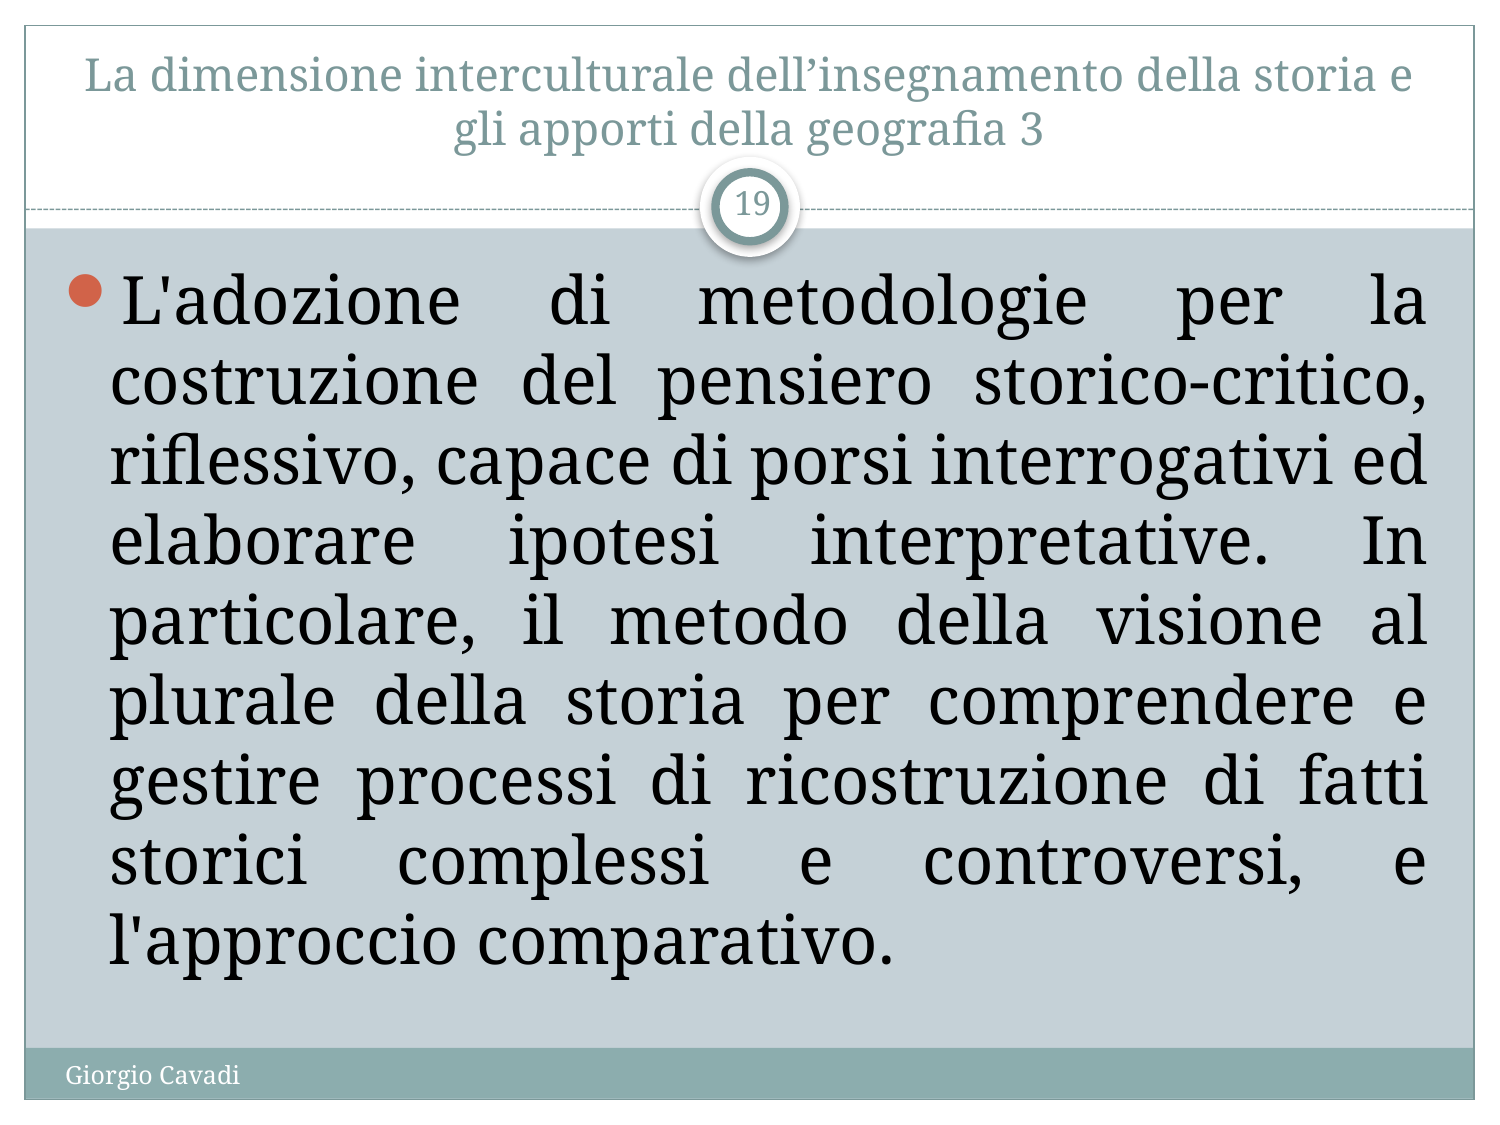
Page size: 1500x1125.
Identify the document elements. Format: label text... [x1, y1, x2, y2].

title La dimensione interculturale dell’insegnamento della storia e gli apporti della geografia 3 [49, 37, 1450, 162]
slide_number 19 [715, 168, 791, 241]
list L'adozione di metodologie per la costruzione del pensiero storico-critico, riflessivo, capace di porsi interrogativi ed elaborare ipotesi interpretative. In particolare, il metodo della visione al plurale della storia per comprendere e gestire processi di ricostruzione di fatti storici complessi e controversi, e l'approccio comparativo. [49, 250, 1445, 1001]
footer Giorgio Cavadi [50, 1051, 638, 1112]
